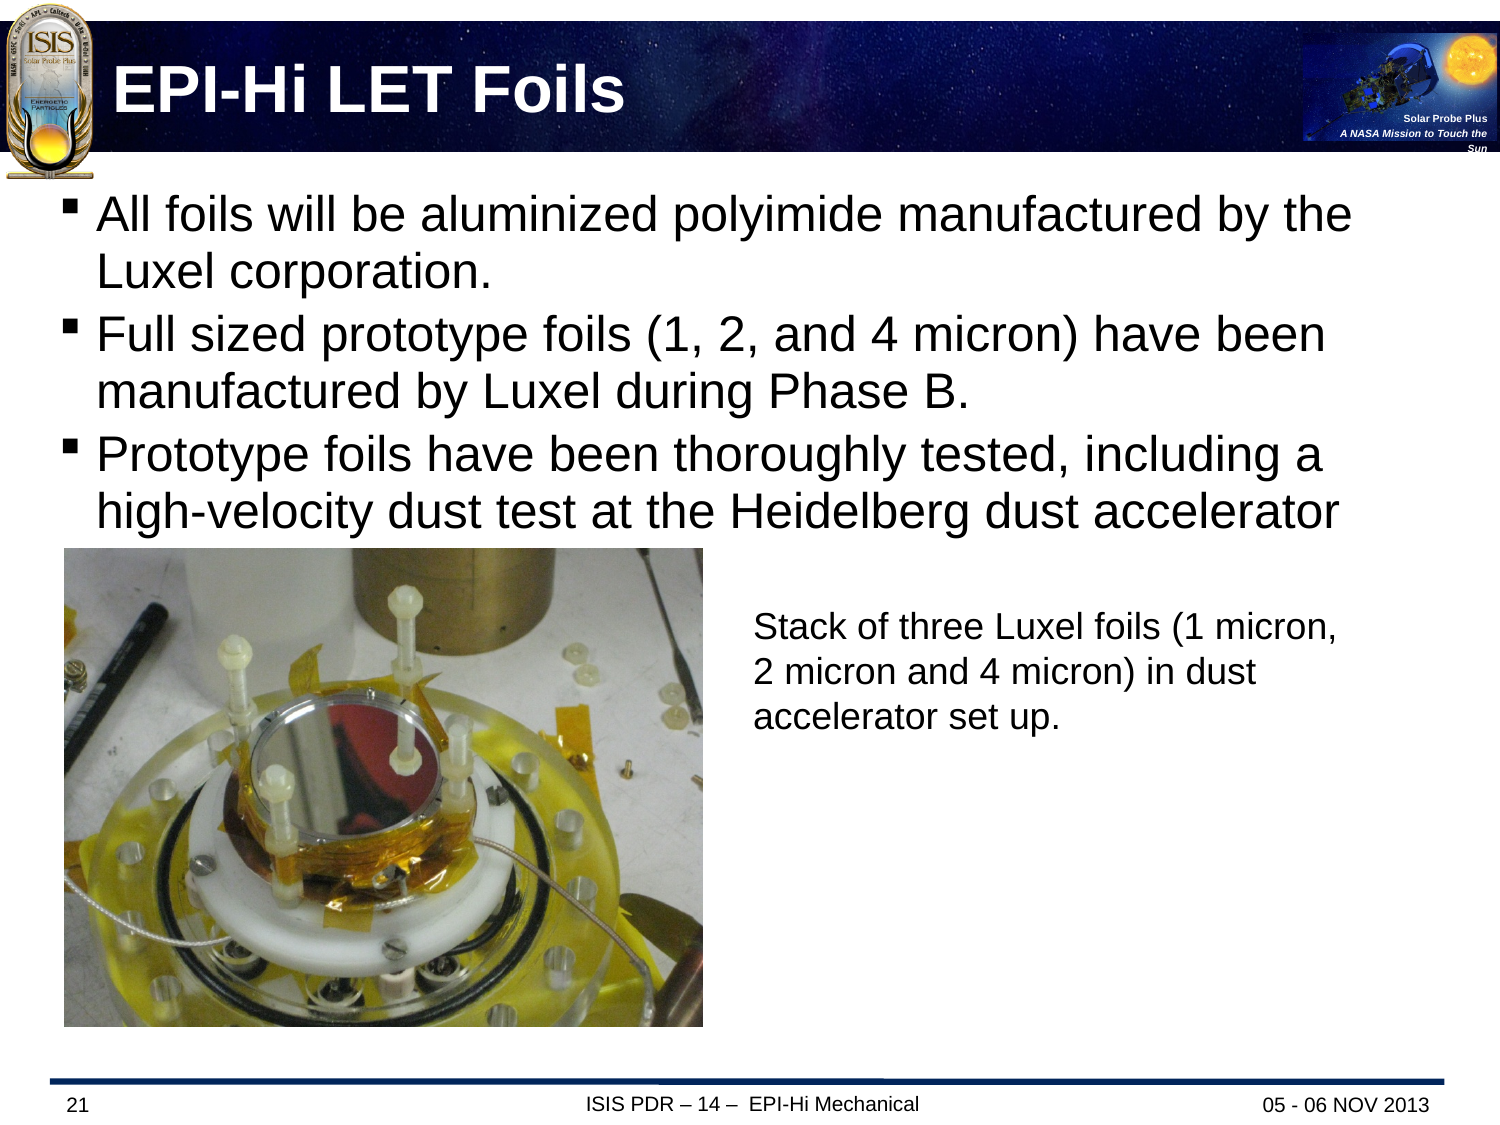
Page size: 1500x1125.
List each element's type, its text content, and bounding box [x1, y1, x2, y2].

picture [64, 548, 703, 1027]
text_box Stack of three Luxel foils (1 micron, 2 micron and 4 micron) in dust accelerator set up. [738, 595, 1376, 745]
list All foils will be aluminized polyimide manufactured by the Luxel corporation. Full sized prototype foils (1, 2, and 4 micron) have been manufactured by Luxel during Phase B. Prototype foils have been thoroughly tested, including a high-velocity dust test at the Heidelberg dust accelerator [58, 185, 1442, 1046]
picture [0, 2, 1500, 181]
title EPI-Hi LET Foils [111, 30, 1294, 142]
